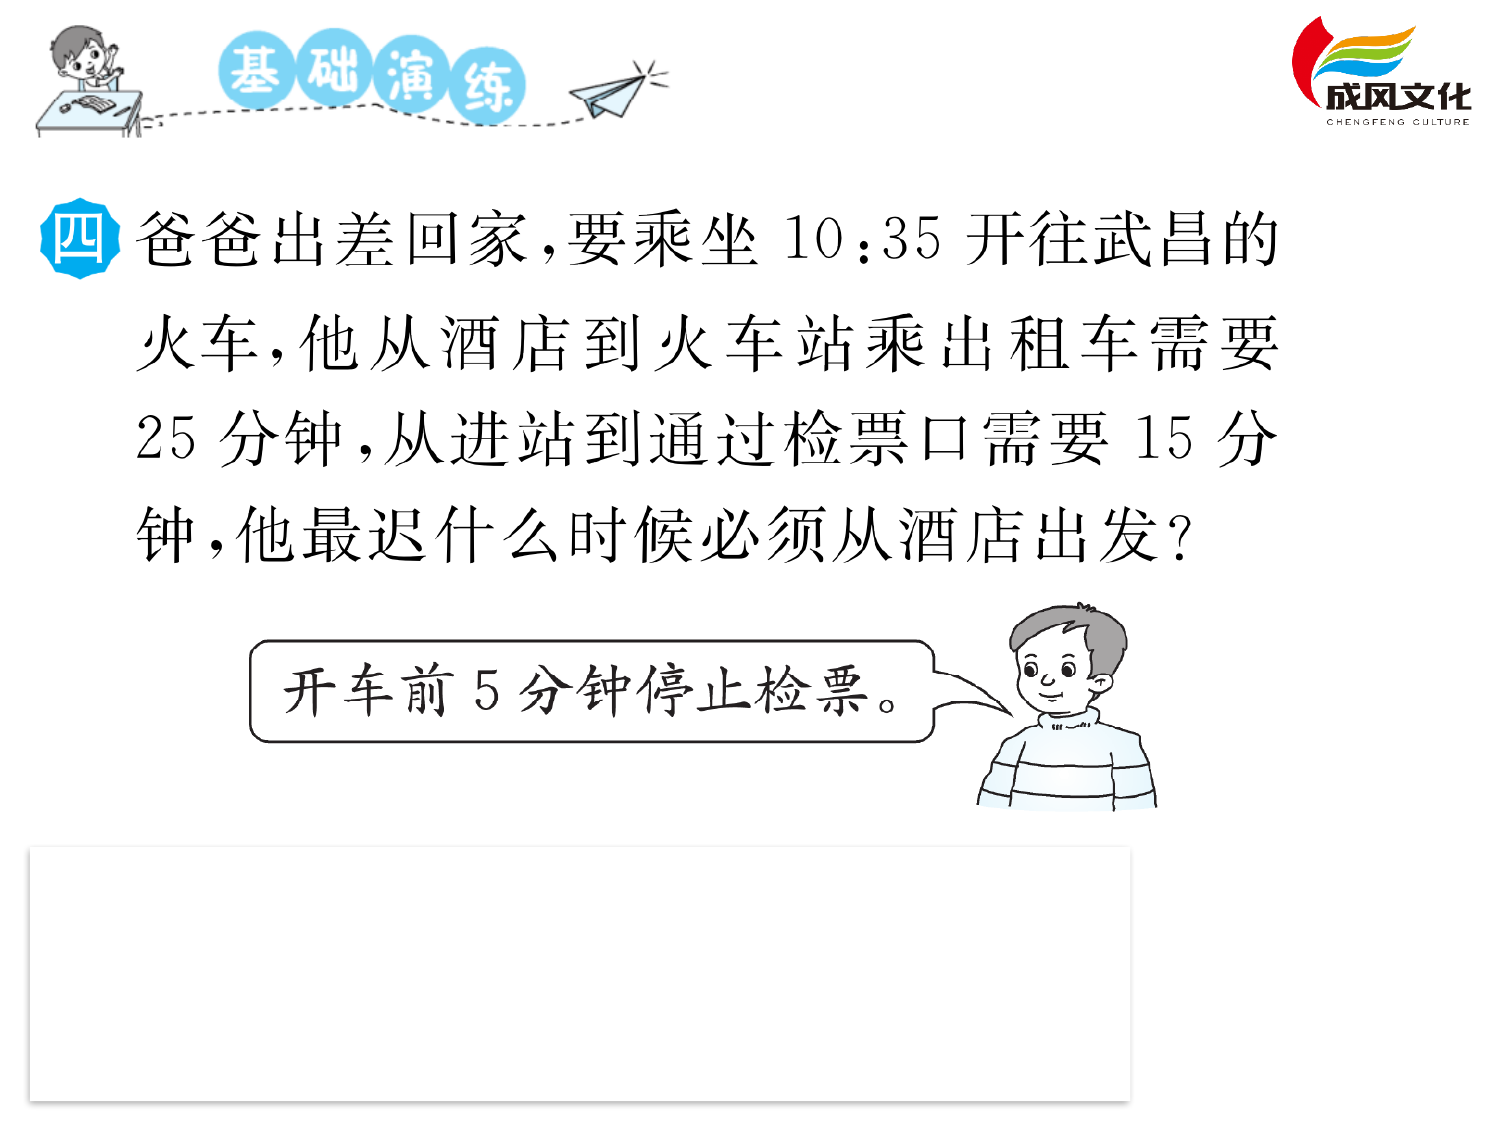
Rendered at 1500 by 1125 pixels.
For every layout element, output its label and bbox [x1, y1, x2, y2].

picture [35, 176, 1301, 1123]
picture [1281, 0, 1489, 136]
picture [29, 10, 680, 149]
